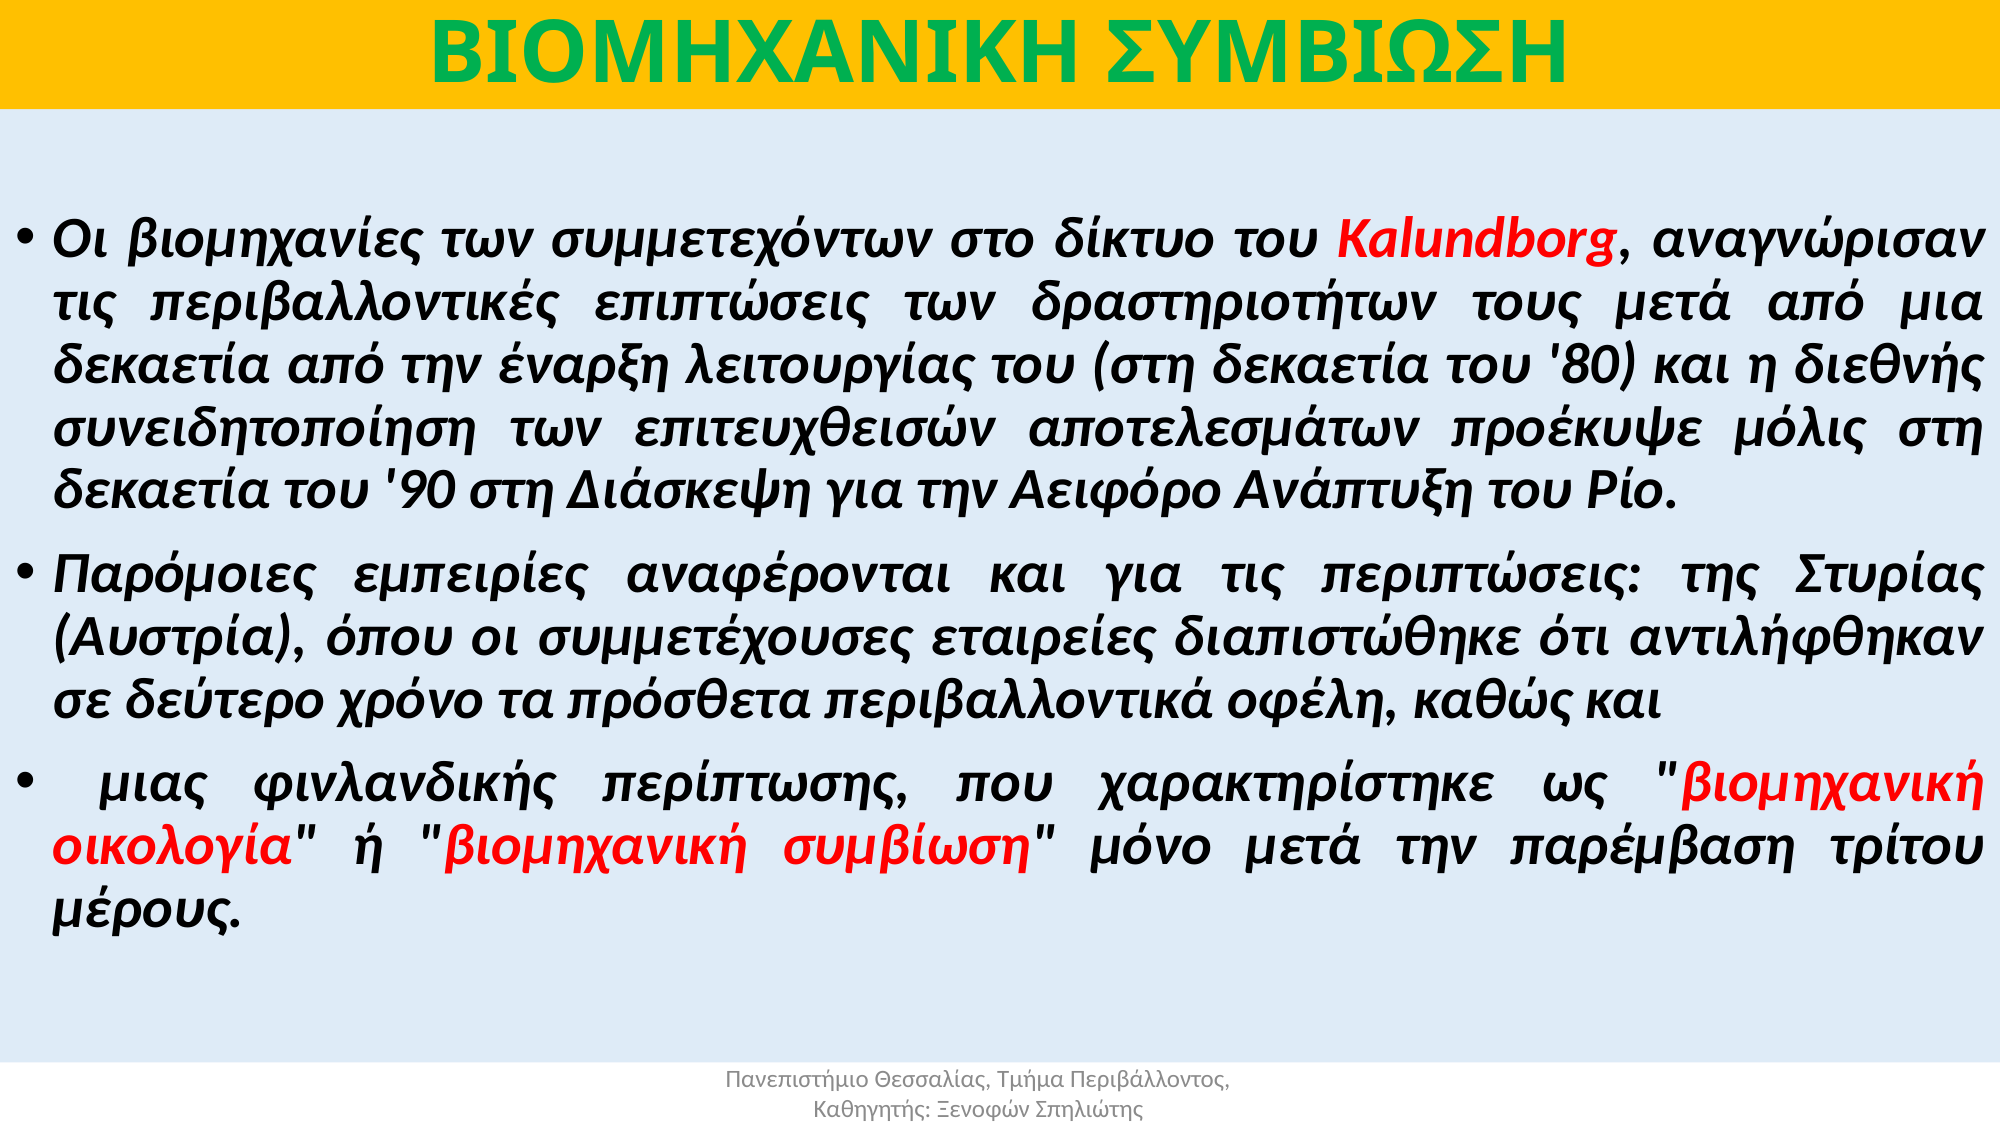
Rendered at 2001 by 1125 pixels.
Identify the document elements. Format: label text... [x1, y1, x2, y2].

title ΒΙΟΜΗΧΑΝΙΚΗ ΣΥΜΒΙΩΣΗ [0, 0, 2000, 110]
list Οι βιομηχανίες των συμμετεχόντων στο δίκτυο του Kalundborg, αναγνώρισαν τις περιβαλλοντικές επιπτώσεις των δραστηριοτήτων τους μετά από μια δεκαετία από την έναρξη λειτουργίας του (στη δεκαετία του '80) και η διεθνής συνειδητοποίηση των επιτευχθεισών αποτελεσμάτων προέκυψε μόλις στη δεκαετία του '90 στη Διάσκεψη για την Αειφόρο Ανάπτυξη του Ρίο. Παρόμοιες εμπειρίες αναφέρονται και για τις περιπτώσεις: της Στυρίας (Αυστρία), όπου οι συμμετέχουσες εταιρείες διαπιστώθηκε ότι αντιλήφθηκαν σε δεύτερο χρόνο τα πρόσθετα περιβαλλοντικά οφέλη, καθώς και μιας φινλανδικής περίπτωσης, που χαρακτηρίστηκε ως "βιομηχανική οικολογία" ή "βιομηχανική συμβίωση" μόνο μετά την παρέμβαση τρίτου μέρους. [0, 110, 2000, 1063]
footer Πανεπιστήμιο Θεσσαλίας, Τμήμα Περιβάλλοντος, Καθηγητής: Ξενοφών Σπηλιώτης [677, 1062, 1280, 1123]
